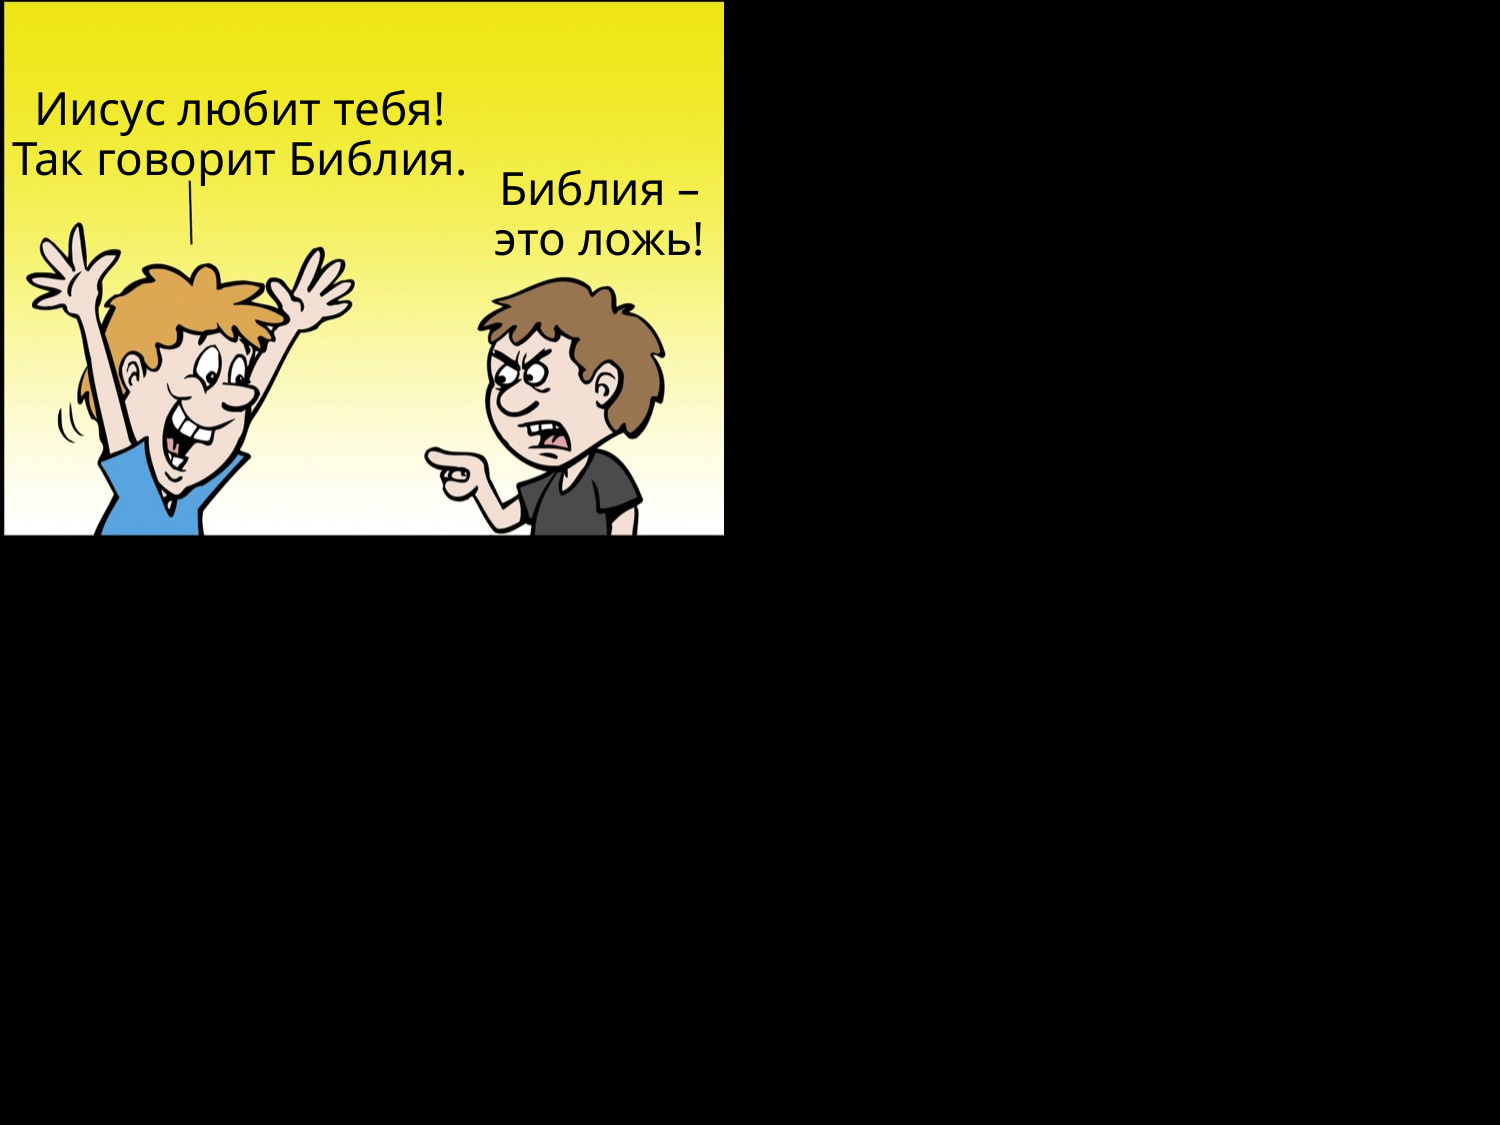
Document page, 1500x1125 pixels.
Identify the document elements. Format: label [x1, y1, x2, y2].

list [0, 0, 1500, 1125]
